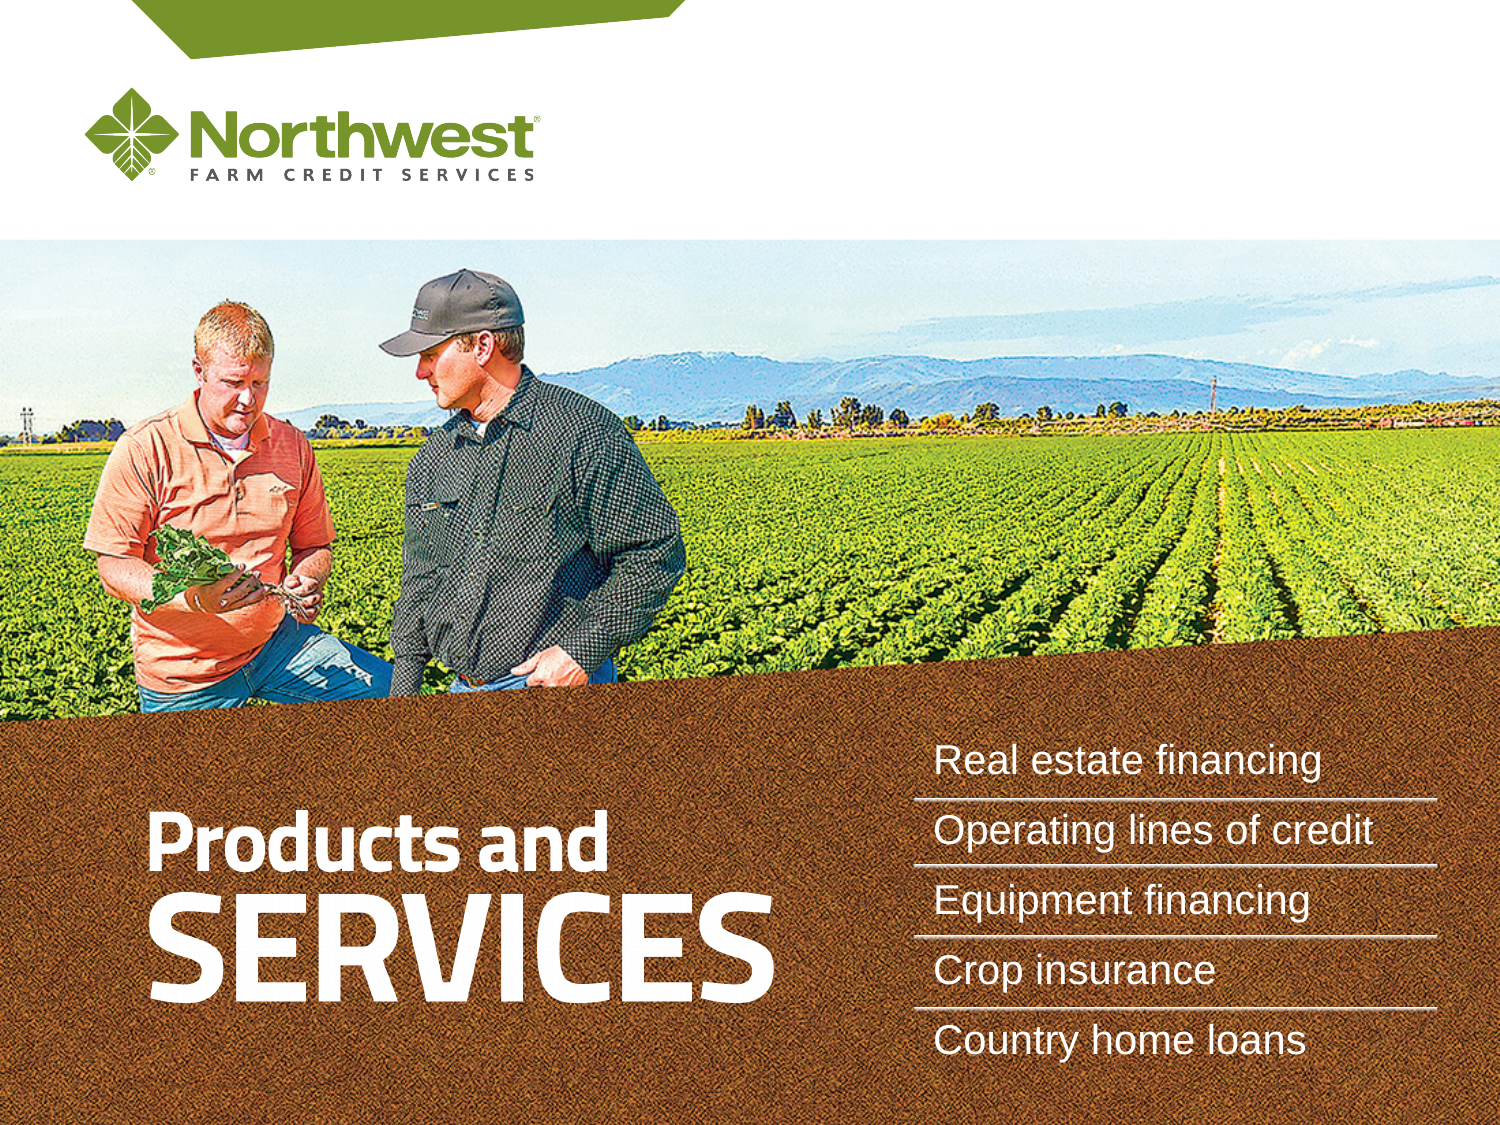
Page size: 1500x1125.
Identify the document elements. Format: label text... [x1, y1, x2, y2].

picture [0, 0, 1500, 1125]
text_box Real estate financing Operating lines of credit Equipment financing Crop insurance Country home loans [918, 730, 1455, 1071]
